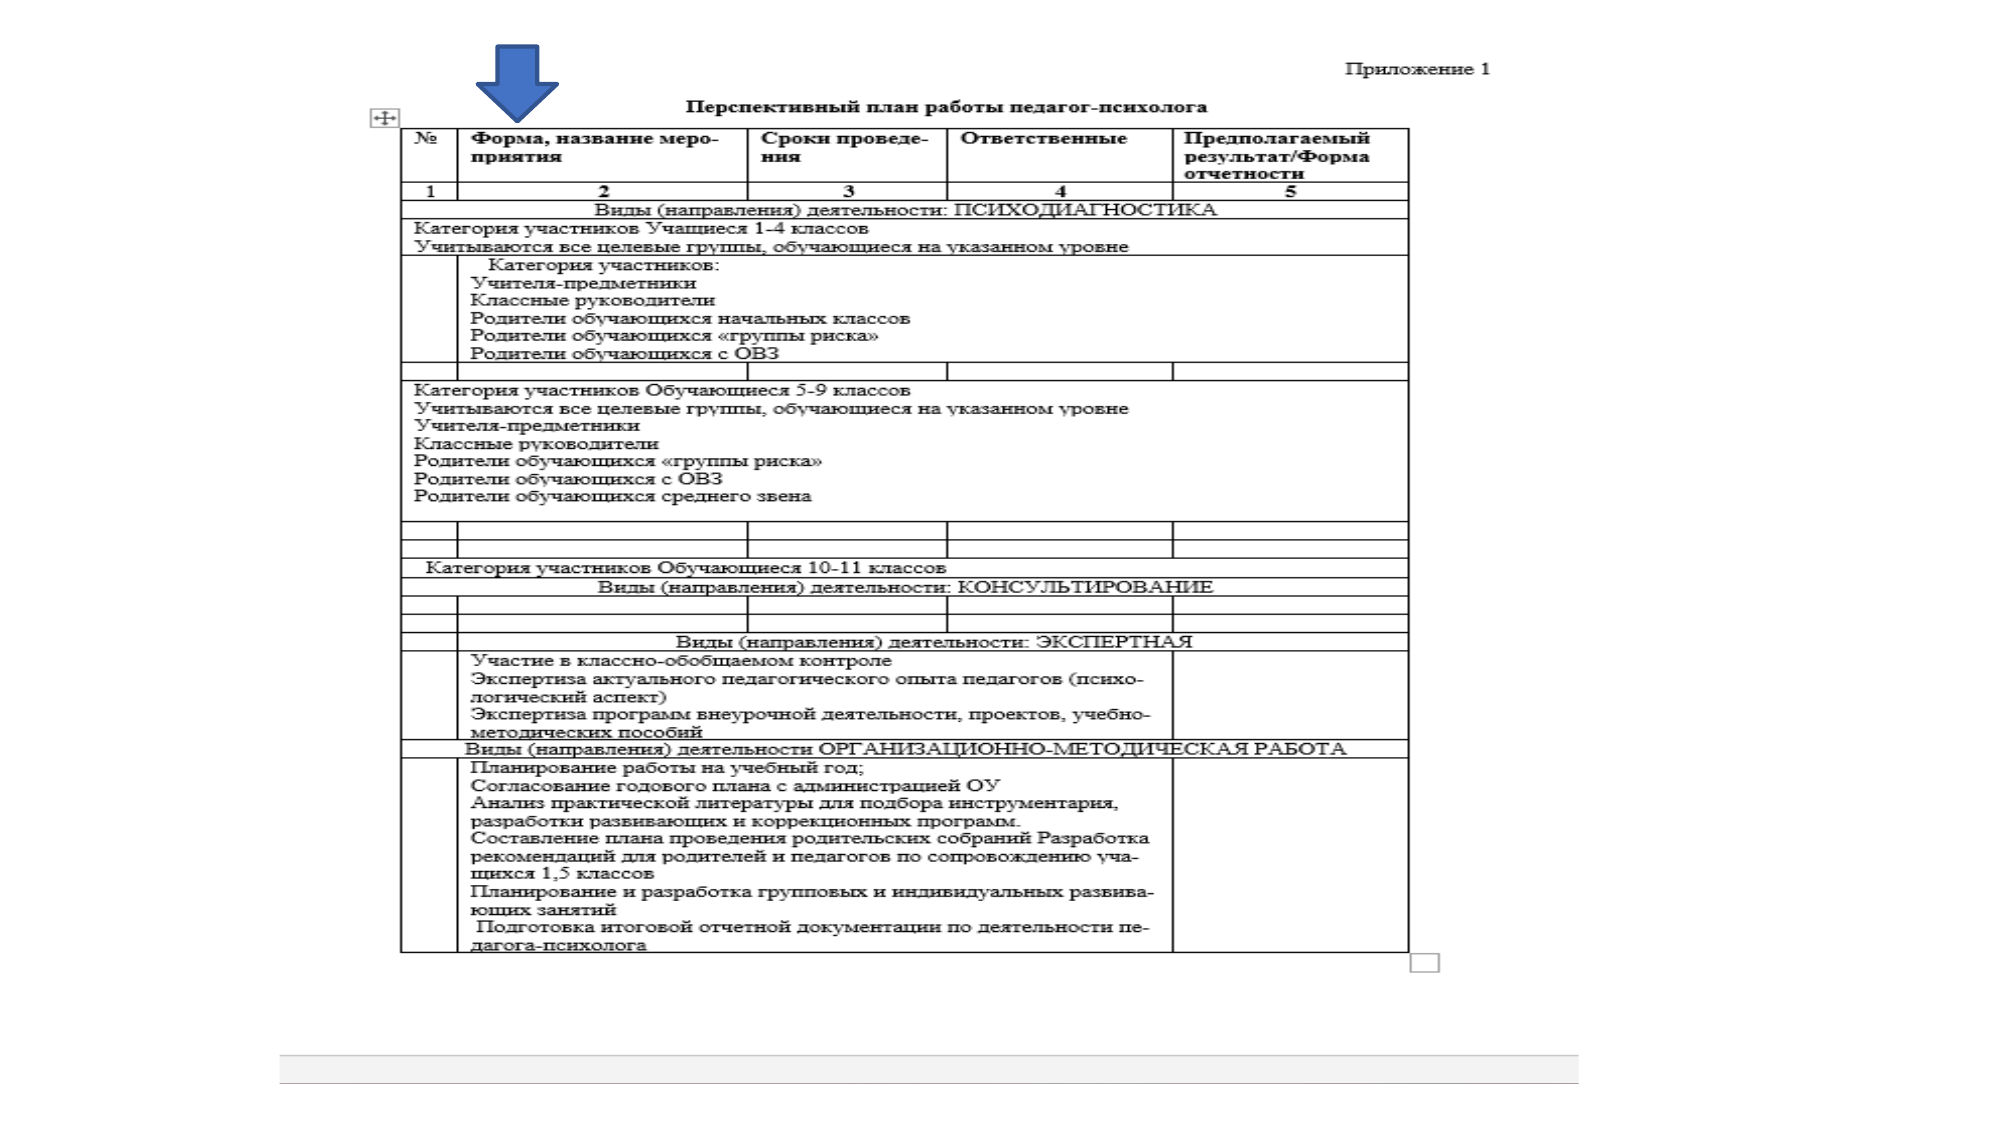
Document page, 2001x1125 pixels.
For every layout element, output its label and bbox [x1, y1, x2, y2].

picture [279, 50, 1579, 1084]
text_box [495, 44, 540, 50]
